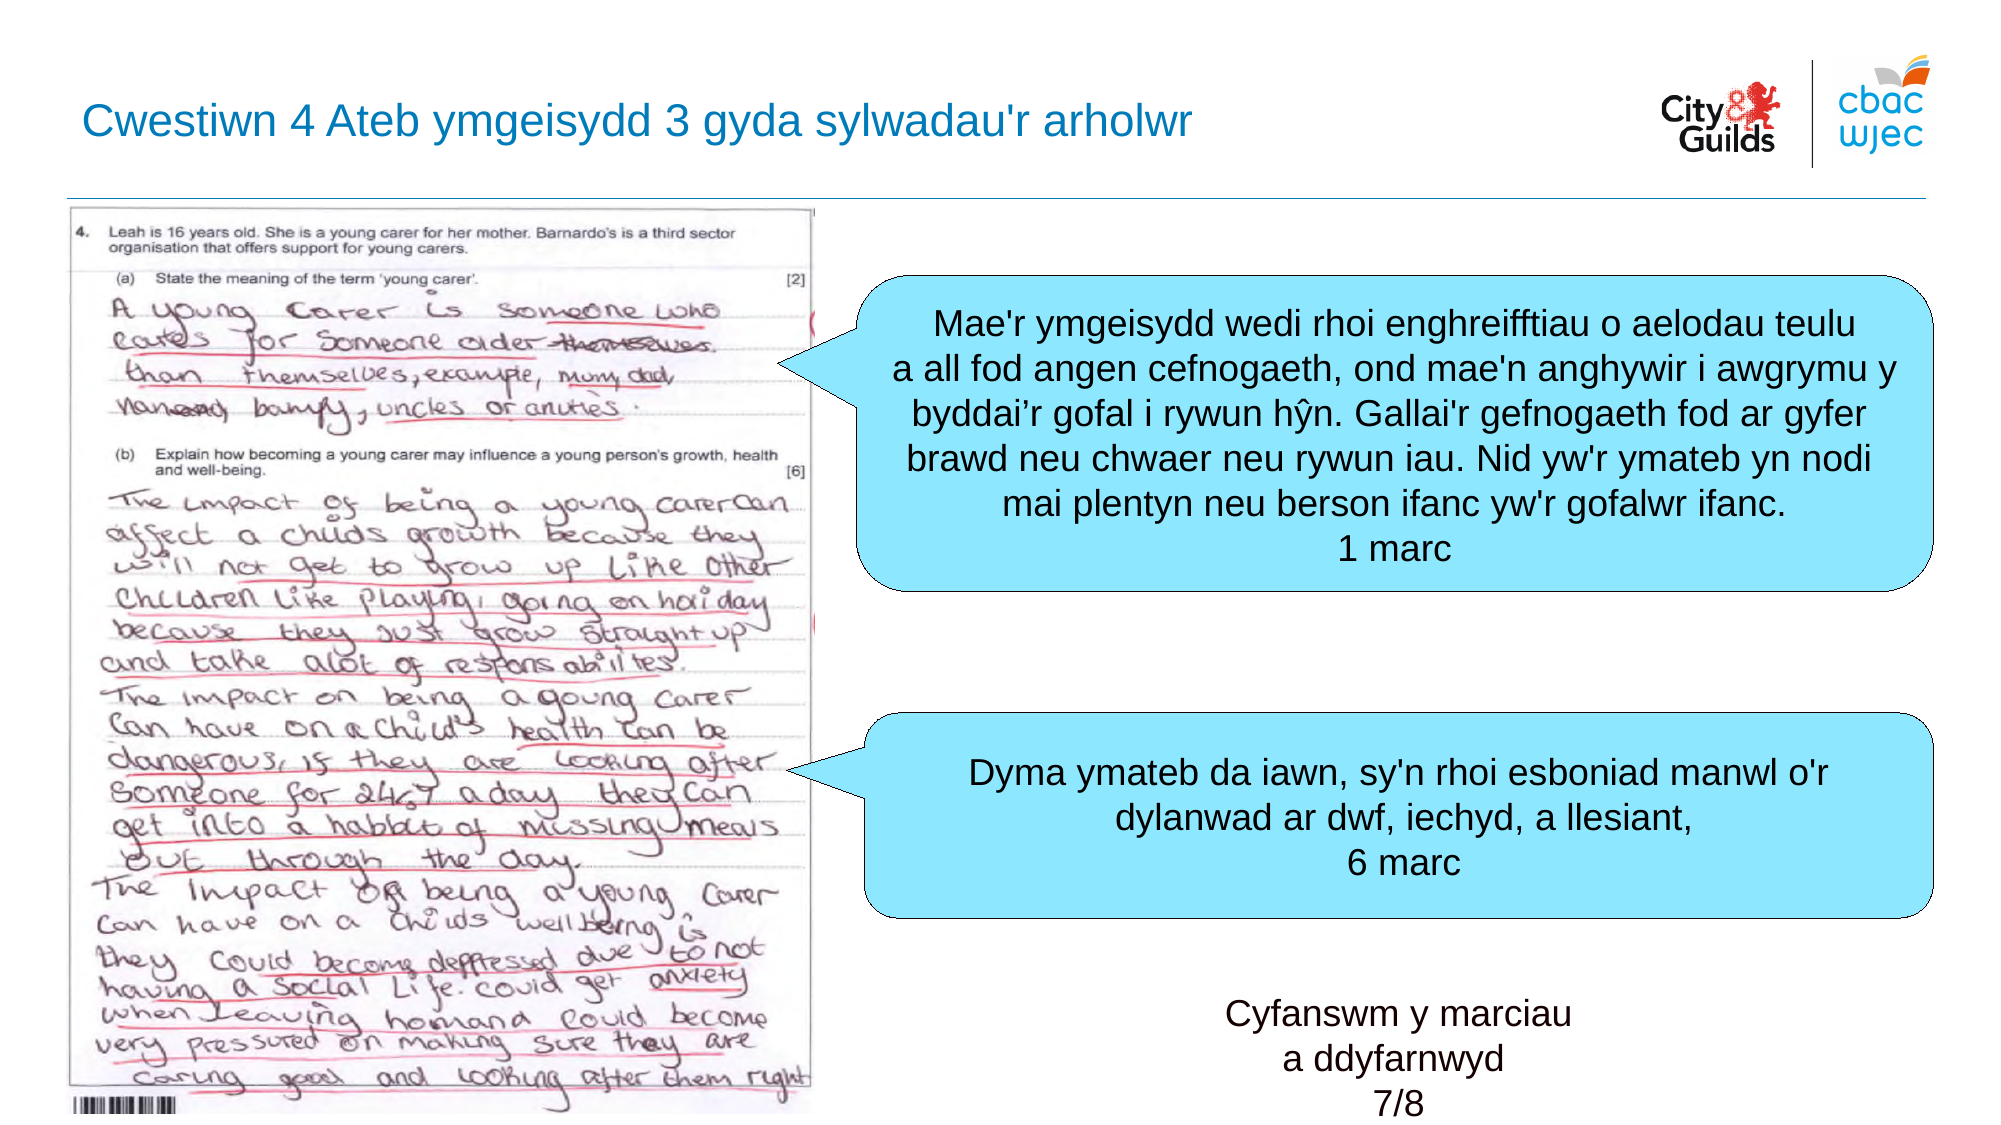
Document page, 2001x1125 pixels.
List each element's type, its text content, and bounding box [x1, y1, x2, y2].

picture [1833, 54, 1934, 155]
text_box Dyma ymateb da iawn, sy'n rhoi esboniad manwl o'r dylanwad ar dwf, iechyd, a llesiant, 6 marc [815, 712, 1934, 919]
text_box Mae'r ymgeisydd wedi rhoi enghreifftiau o aelodau teulu a all fod angen cefnogaeth, ond mae'n anghywir i awgrymu y byddai’r gofal i rywun hŷn. Gallai'r gefnogaeth fod ar gyfer brawd neu chwaer neu rywun iau. Nid yw'r ymateb yn nodi mai plentyn neu berson ifanc yw'r gofalwr ifanc. 1 marc [815, 275, 1934, 592]
text_box Cyfanswm y marciau a ddyfarnwyd 7/8 [1198, 981, 1600, 1125]
title Cwestiwn 4 Ateb ymgeisydd 3 gyda sylwadau'r arholwr [66, 40, 1662, 155]
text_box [66, 206, 815, 1114]
